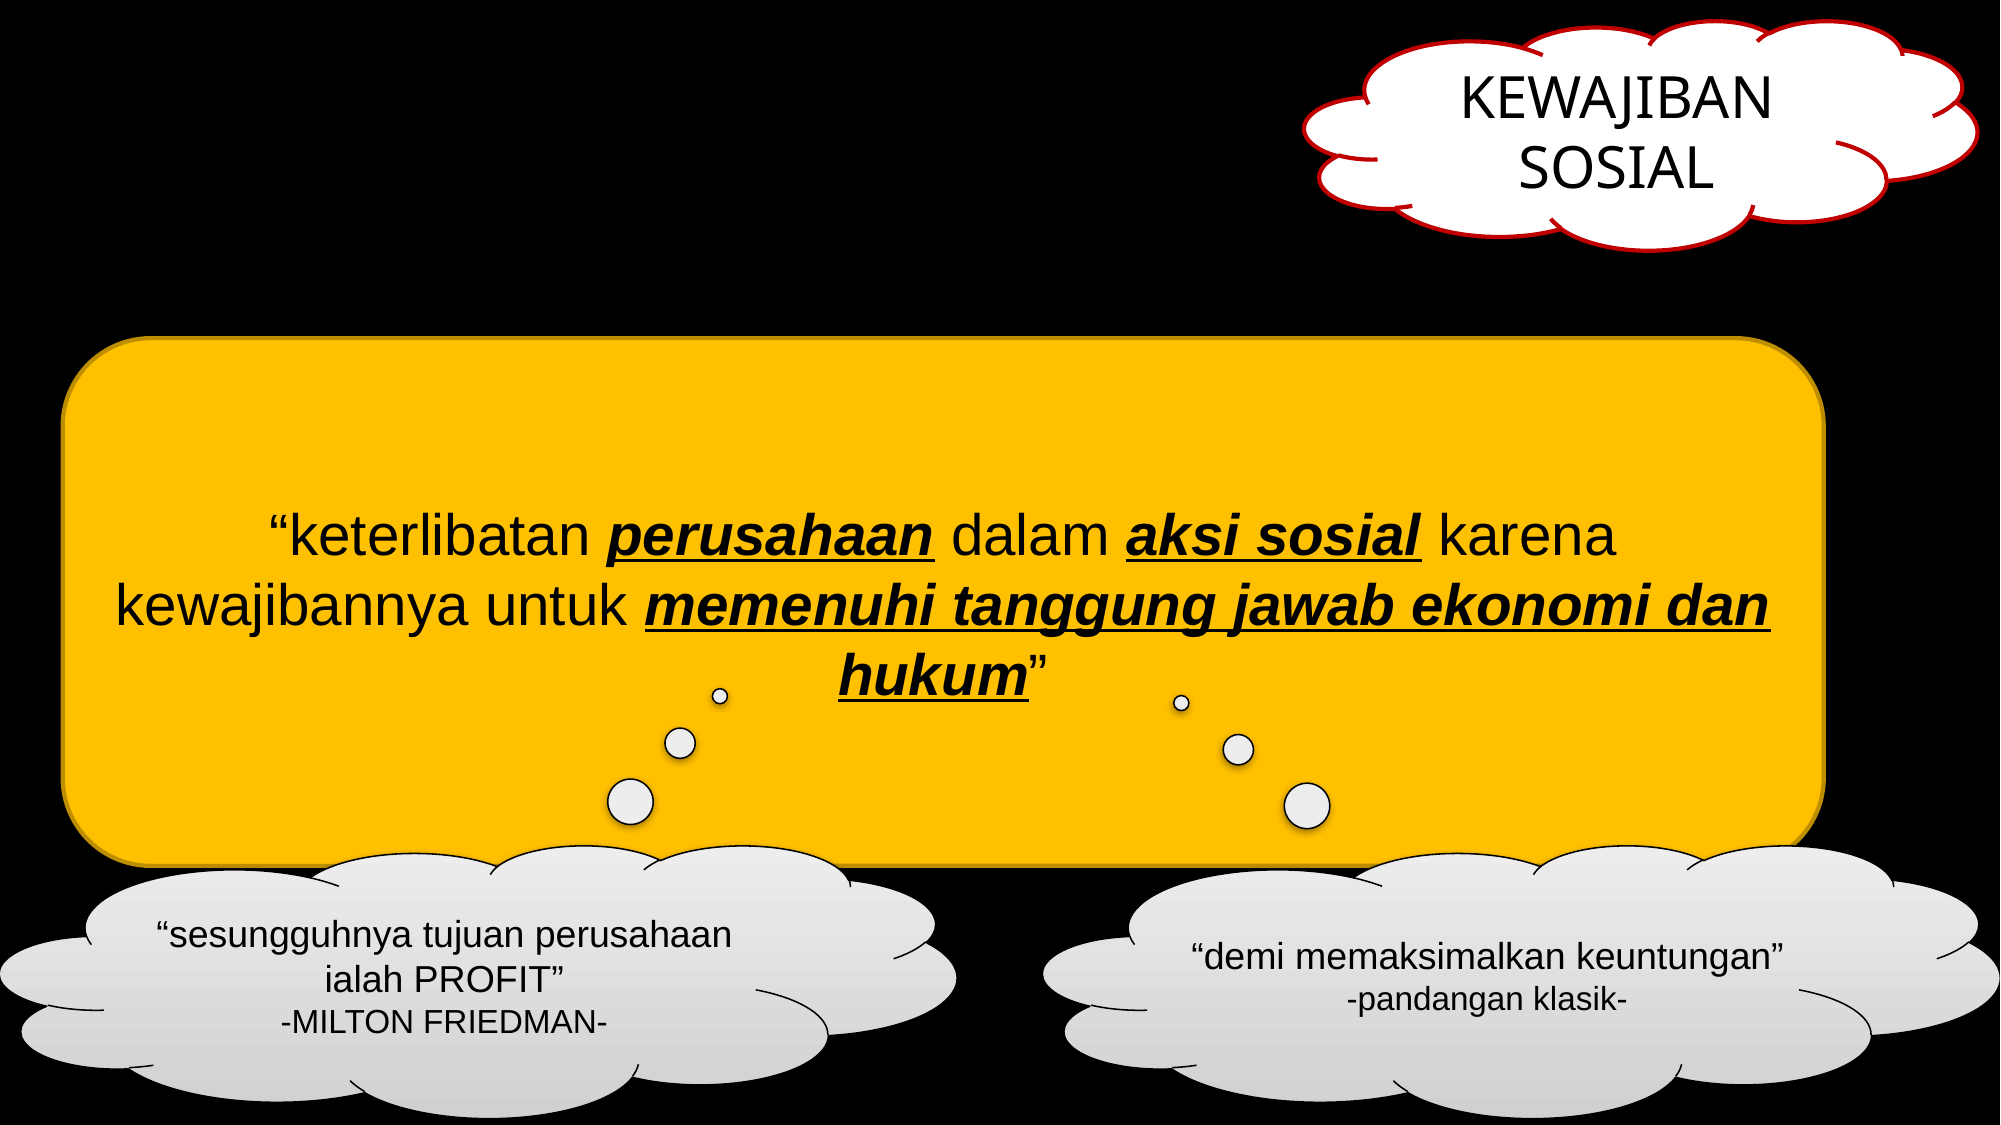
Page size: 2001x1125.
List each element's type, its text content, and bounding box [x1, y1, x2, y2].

text_box “demi memaksimalkan keuntungan” -pandangan klasik- [1222, 733, 1255, 766]
text_box “keterlibatan perusahaan dalam aksi sosial karena kewajibannya untuk memenuhi tanggung jawab ekonomi dan hukum” [60, 336, 1826, 868]
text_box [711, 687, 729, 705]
text_box “demi memaksimalkan keuntungan” -pandangan klasik- [1041, 845, 2000, 1120]
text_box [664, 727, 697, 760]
text_box “sesungguhnya tujuan perusahaan ialah PROFIT” -MILTON FRIEDMAN- [0, 845, 958, 1120]
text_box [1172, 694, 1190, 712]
text_box KEWAJIBAN SOSIAL [1301, 19, 1980, 253]
text_box “demi memaksimalkan keuntungan” -pandangan klasik- [1283, 782, 1331, 830]
text_box “sesungguhnya tujuan perusahaan ialah PROFIT” -MILTON FRIEDMAN- [606, 778, 654, 826]
